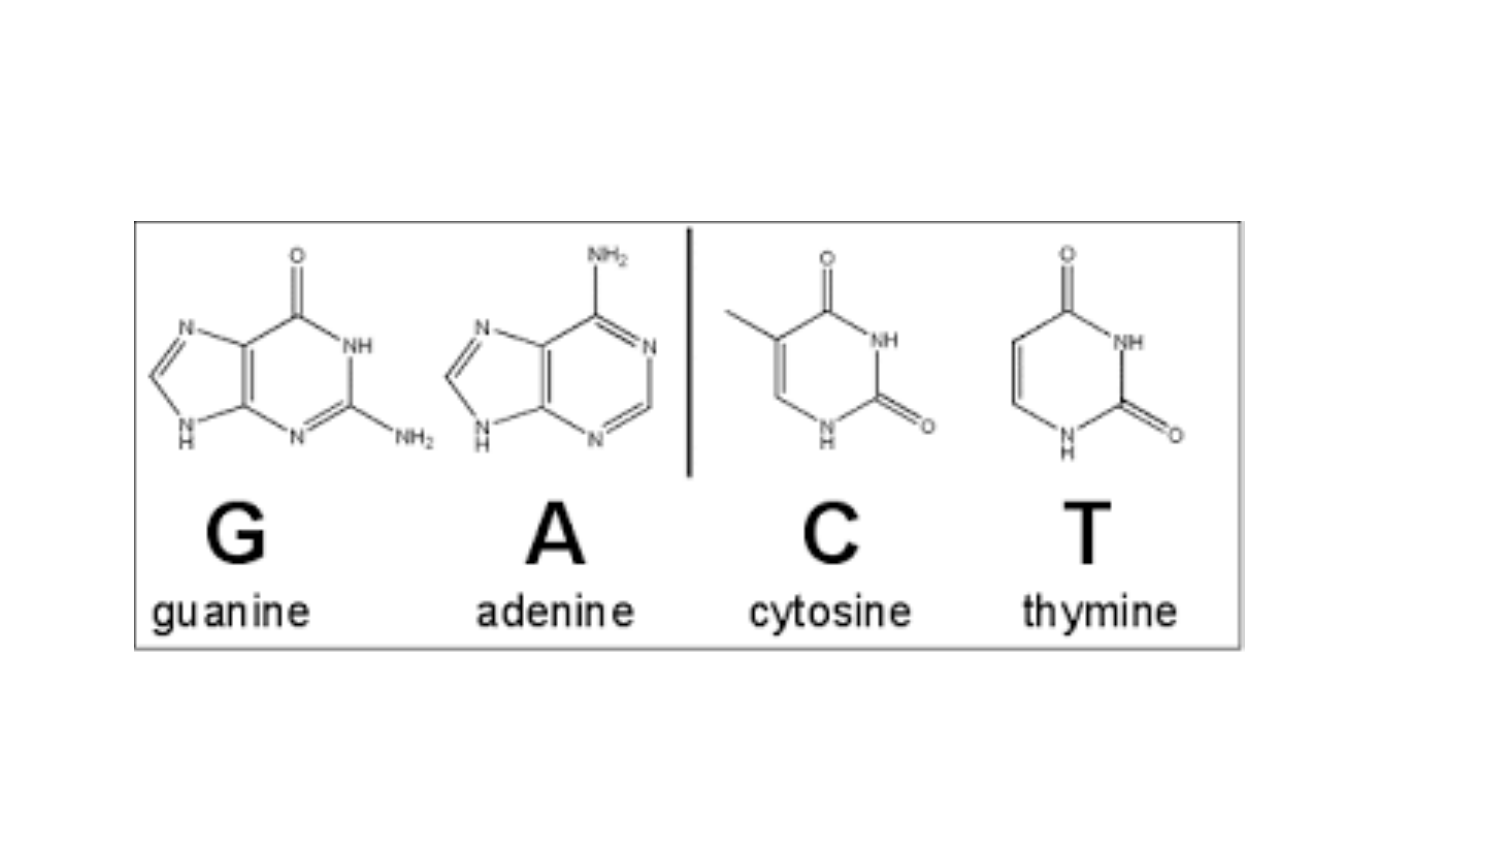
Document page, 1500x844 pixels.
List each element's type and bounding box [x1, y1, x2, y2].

picture [133, 221, 1246, 655]
